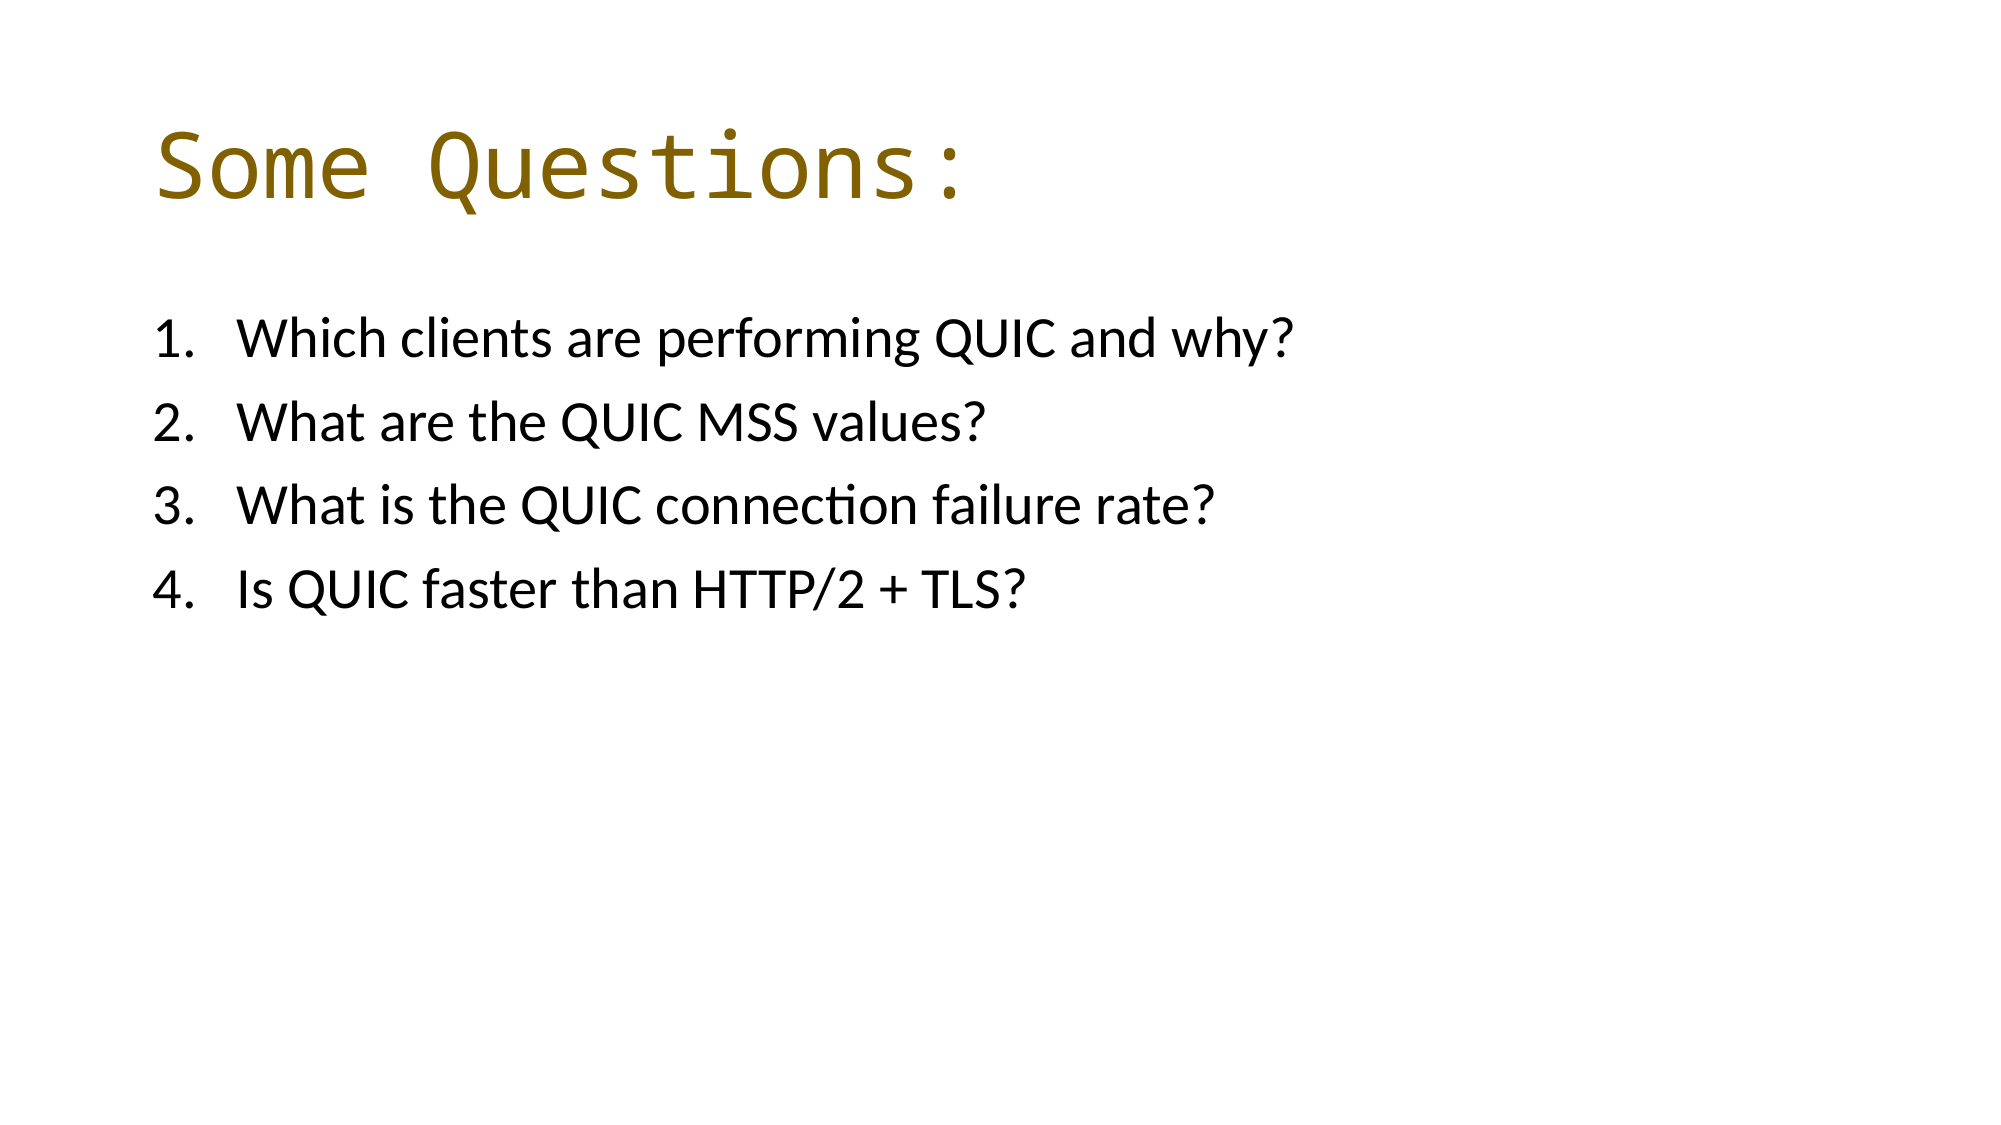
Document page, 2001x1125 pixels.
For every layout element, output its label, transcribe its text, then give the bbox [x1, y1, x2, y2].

list Which clients are performing QUIC and why? What are the QUIC MSS values? What is the QUIC connection failure rate? Is QUIC faster than HTTP/2 + TLS? [137, 299, 1863, 1014]
title Some Questions: [137, 59, 1863, 278]
